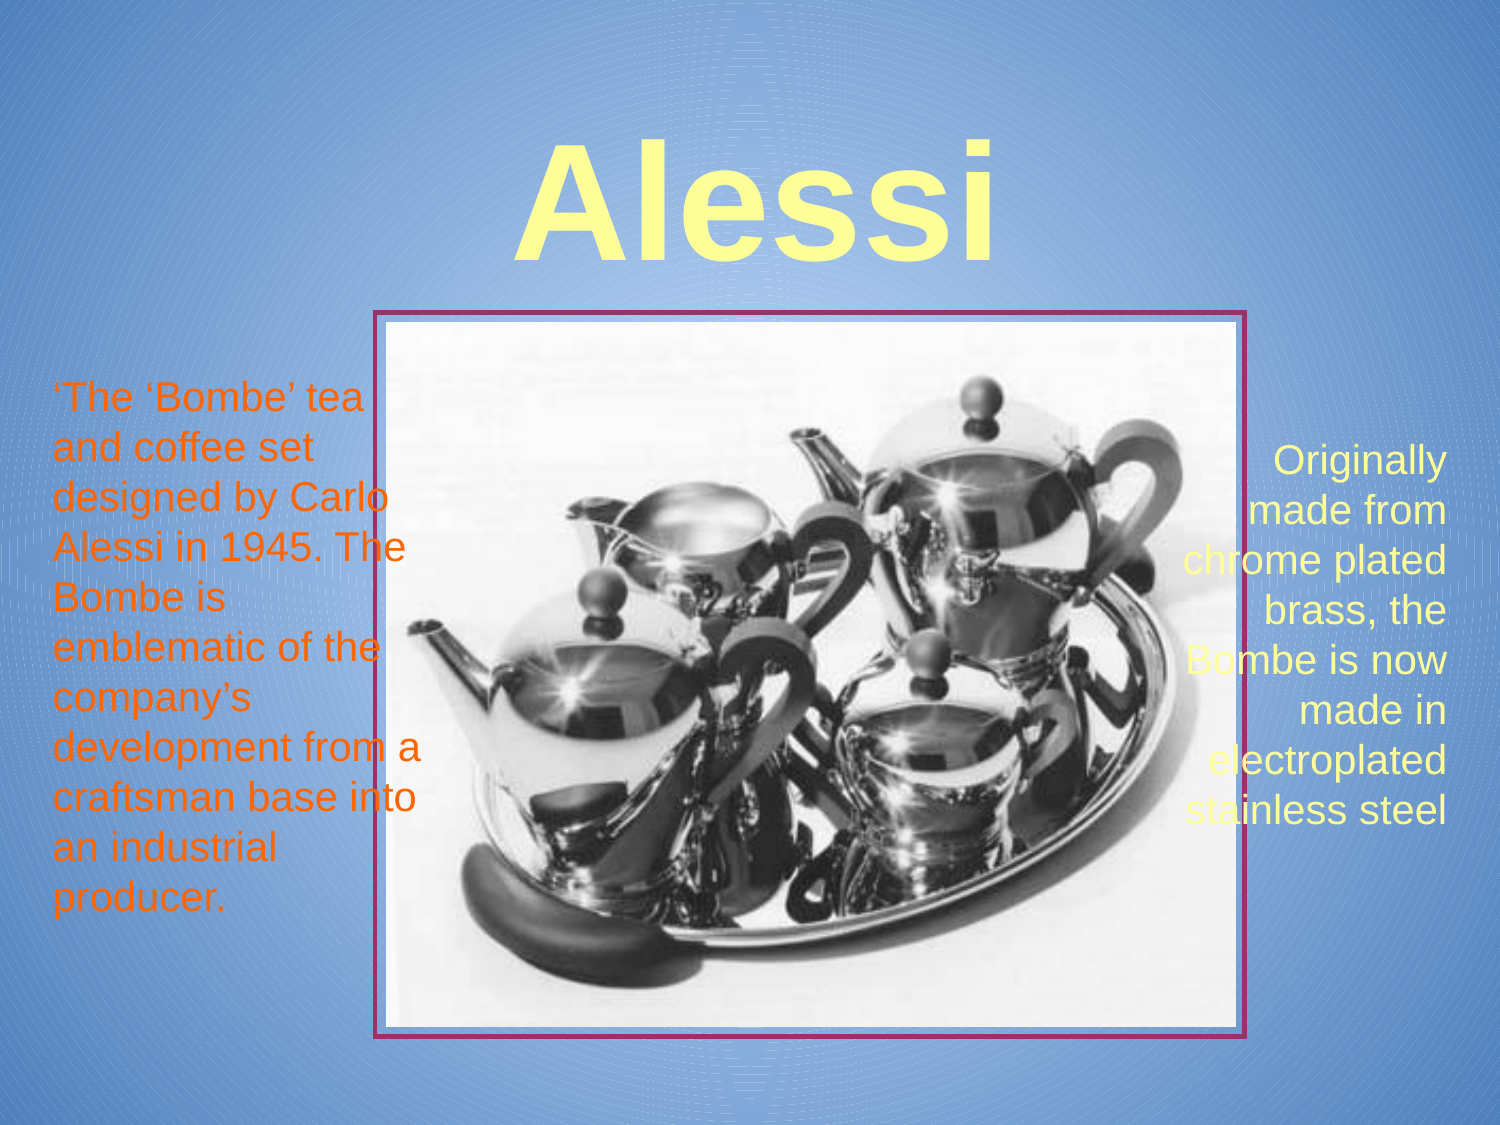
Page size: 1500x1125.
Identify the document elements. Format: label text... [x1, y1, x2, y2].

text_box Originally made from chrome plated brass, the Bombe is now made in electroplated stainless steel [1250, 424, 1463, 940]
text_box ‘The ‘Bombe’ tea and coffee set designed by Carlo Alessi in 1945. The Bombe is emblematic of the company’s development from a craftsman base into an industrial producer. [37, 362, 369, 978]
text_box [374, 312, 1245, 1037]
title Alessi [99, 99, 1413, 288]
